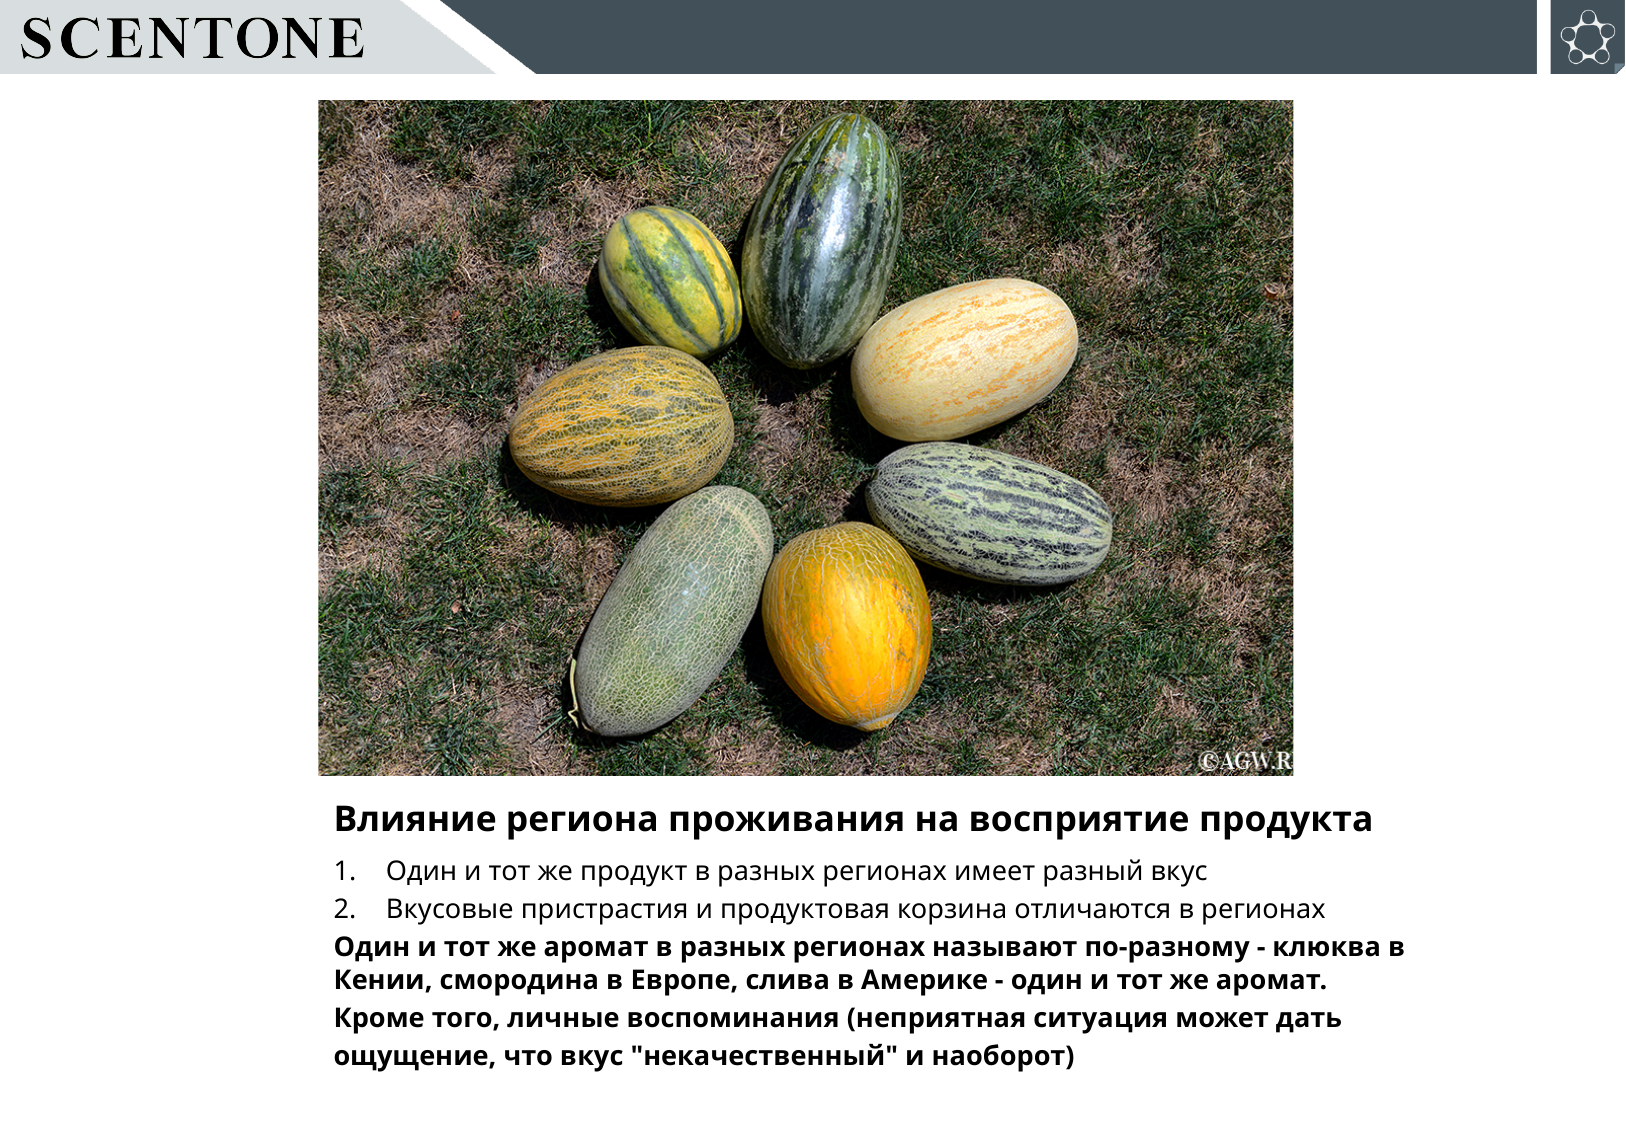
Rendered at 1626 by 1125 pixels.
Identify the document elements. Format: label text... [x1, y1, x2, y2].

picture [318, 100, 1294, 776]
list Один и тот же продукт в разных регионах имеет разный вкус Вкусовые пристрастия и продуктовая корзина отличаются в регионах Один и тот же аромат в разных регионах называют по-разному - клюква в Кении, смородина в Европе, слива в Америке - один и тот же аромат. Кроме того, личные воспоминания (неприятная ситуация может дать ощущение, что вкус "некачественный" и наоборот) [318, 846, 1451, 1083]
picture [0, 0, 1625, 74]
title Влияние региона проживания на восприятие продукта [318, 787, 1486, 846]
